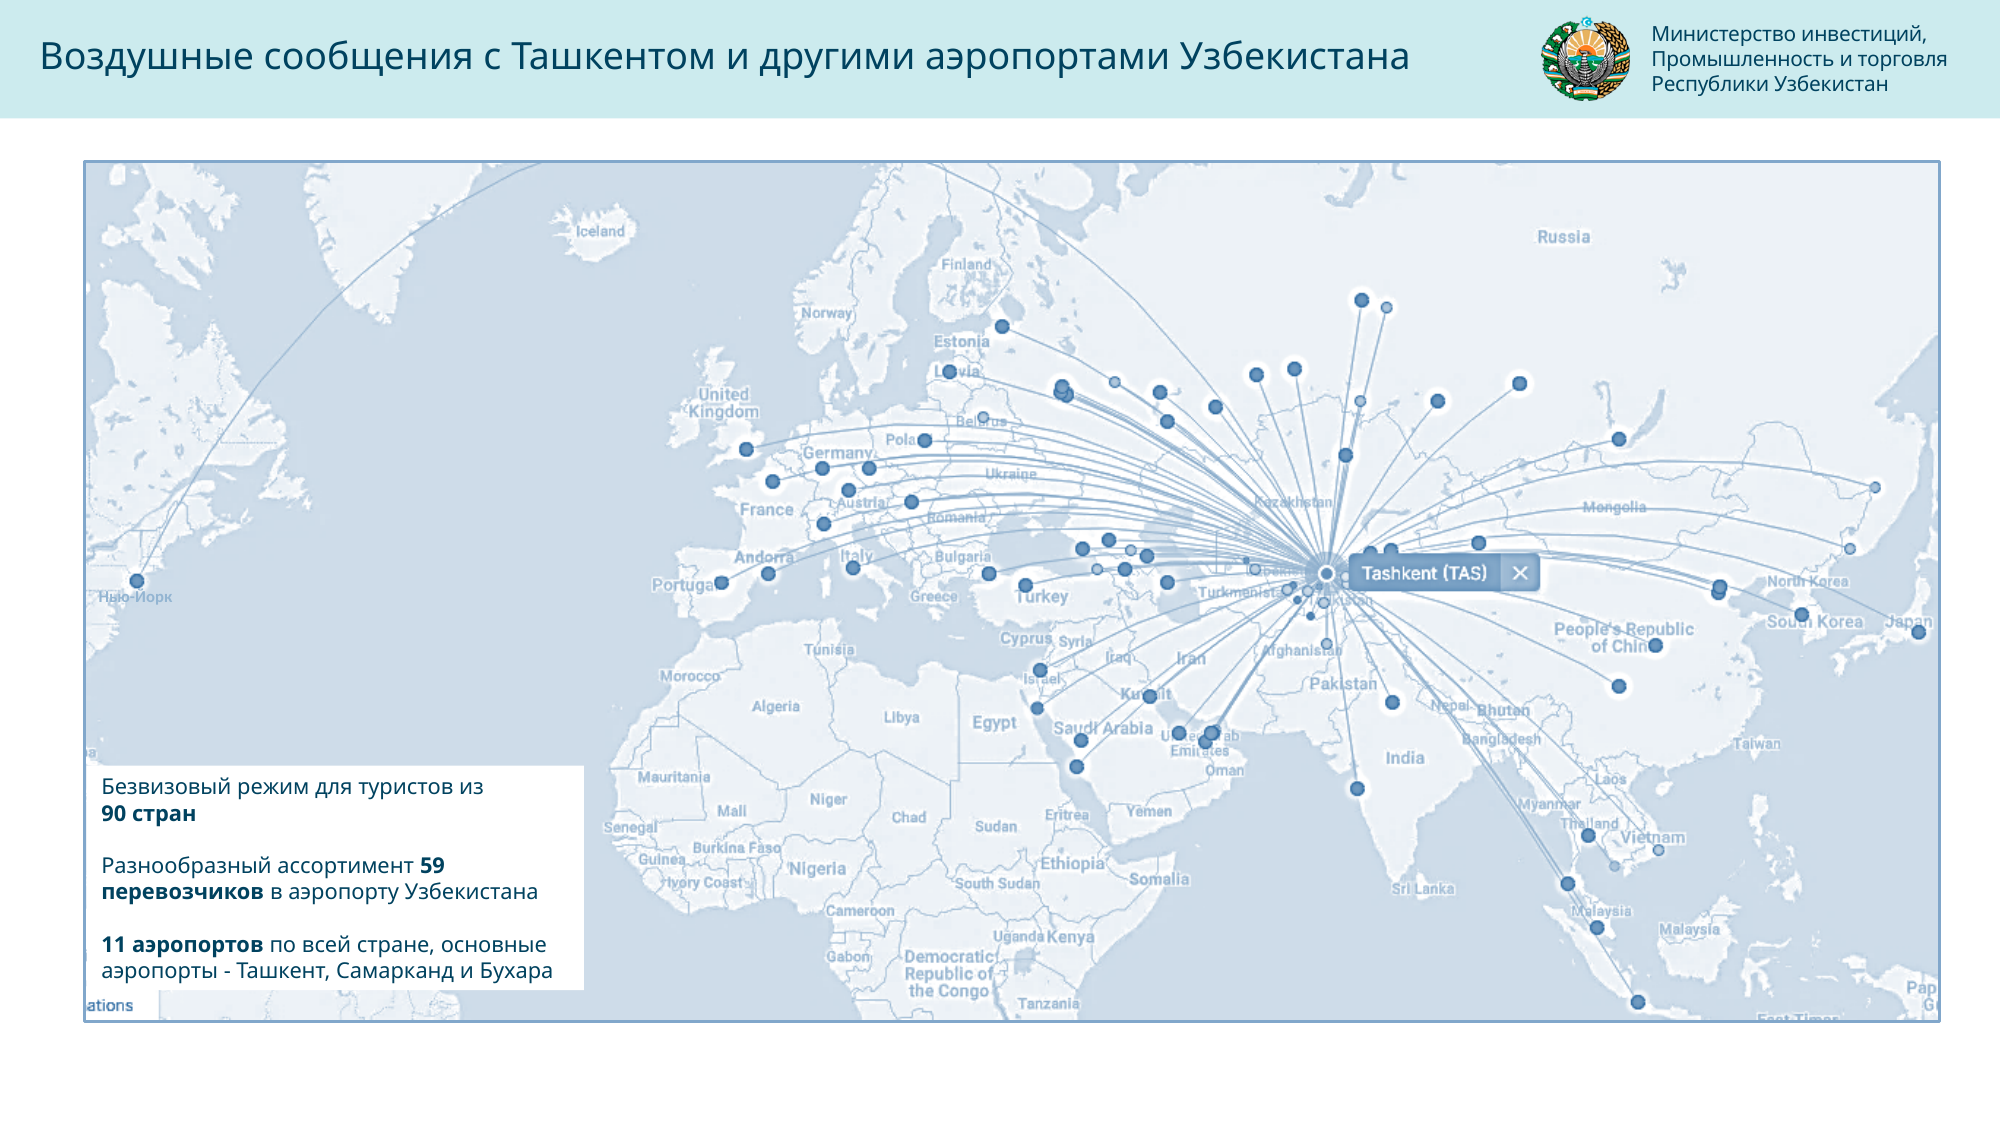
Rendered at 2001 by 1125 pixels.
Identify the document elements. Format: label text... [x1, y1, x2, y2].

picture [86, 163, 1938, 1020]
text_box Нью-Йорк [77, 578, 86, 614]
text_box Воздушные сообщения с Ташкентом и другими аэропортами Узбекистана [24, 24, 1541, 85]
text_box Министерство инвестиций, Промышленность и торговля Республики Узбекистан [1636, 13, 2000, 103]
picture [1541, 15, 1630, 101]
text_box [0, 0, 2000, 119]
